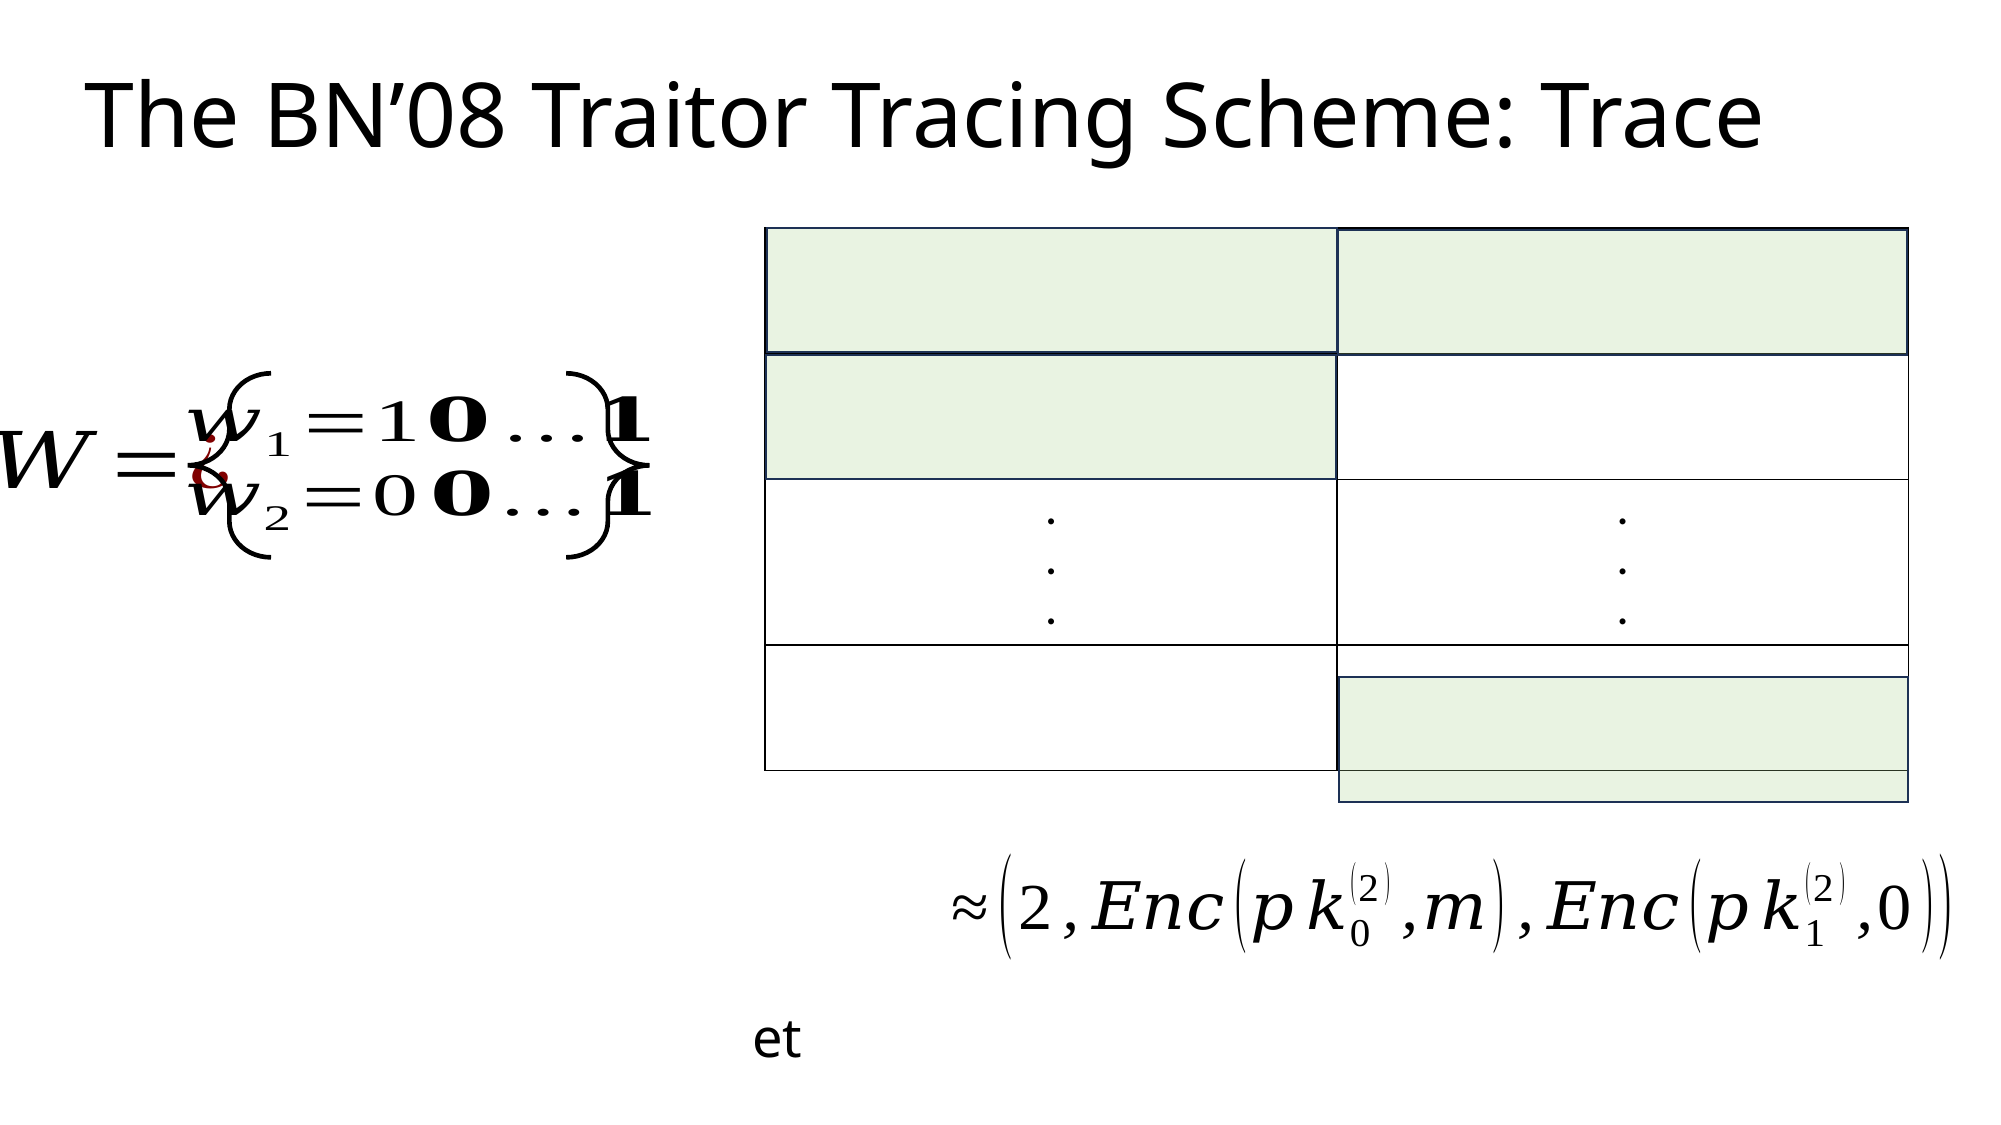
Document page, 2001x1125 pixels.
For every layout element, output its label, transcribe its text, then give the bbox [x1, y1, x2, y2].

text_box [187, 372, 272, 558]
text_box [1337, 229, 1908, 356]
text_box The BN’08 Traitor Tracing Scheme: Trace [70, 10, 1874, 228]
text_box [566, 372, 650, 558]
text_box [1338, 676, 1909, 803]
text_box [766, 228, 1338, 353]
text_box [765, 354, 1337, 480]
